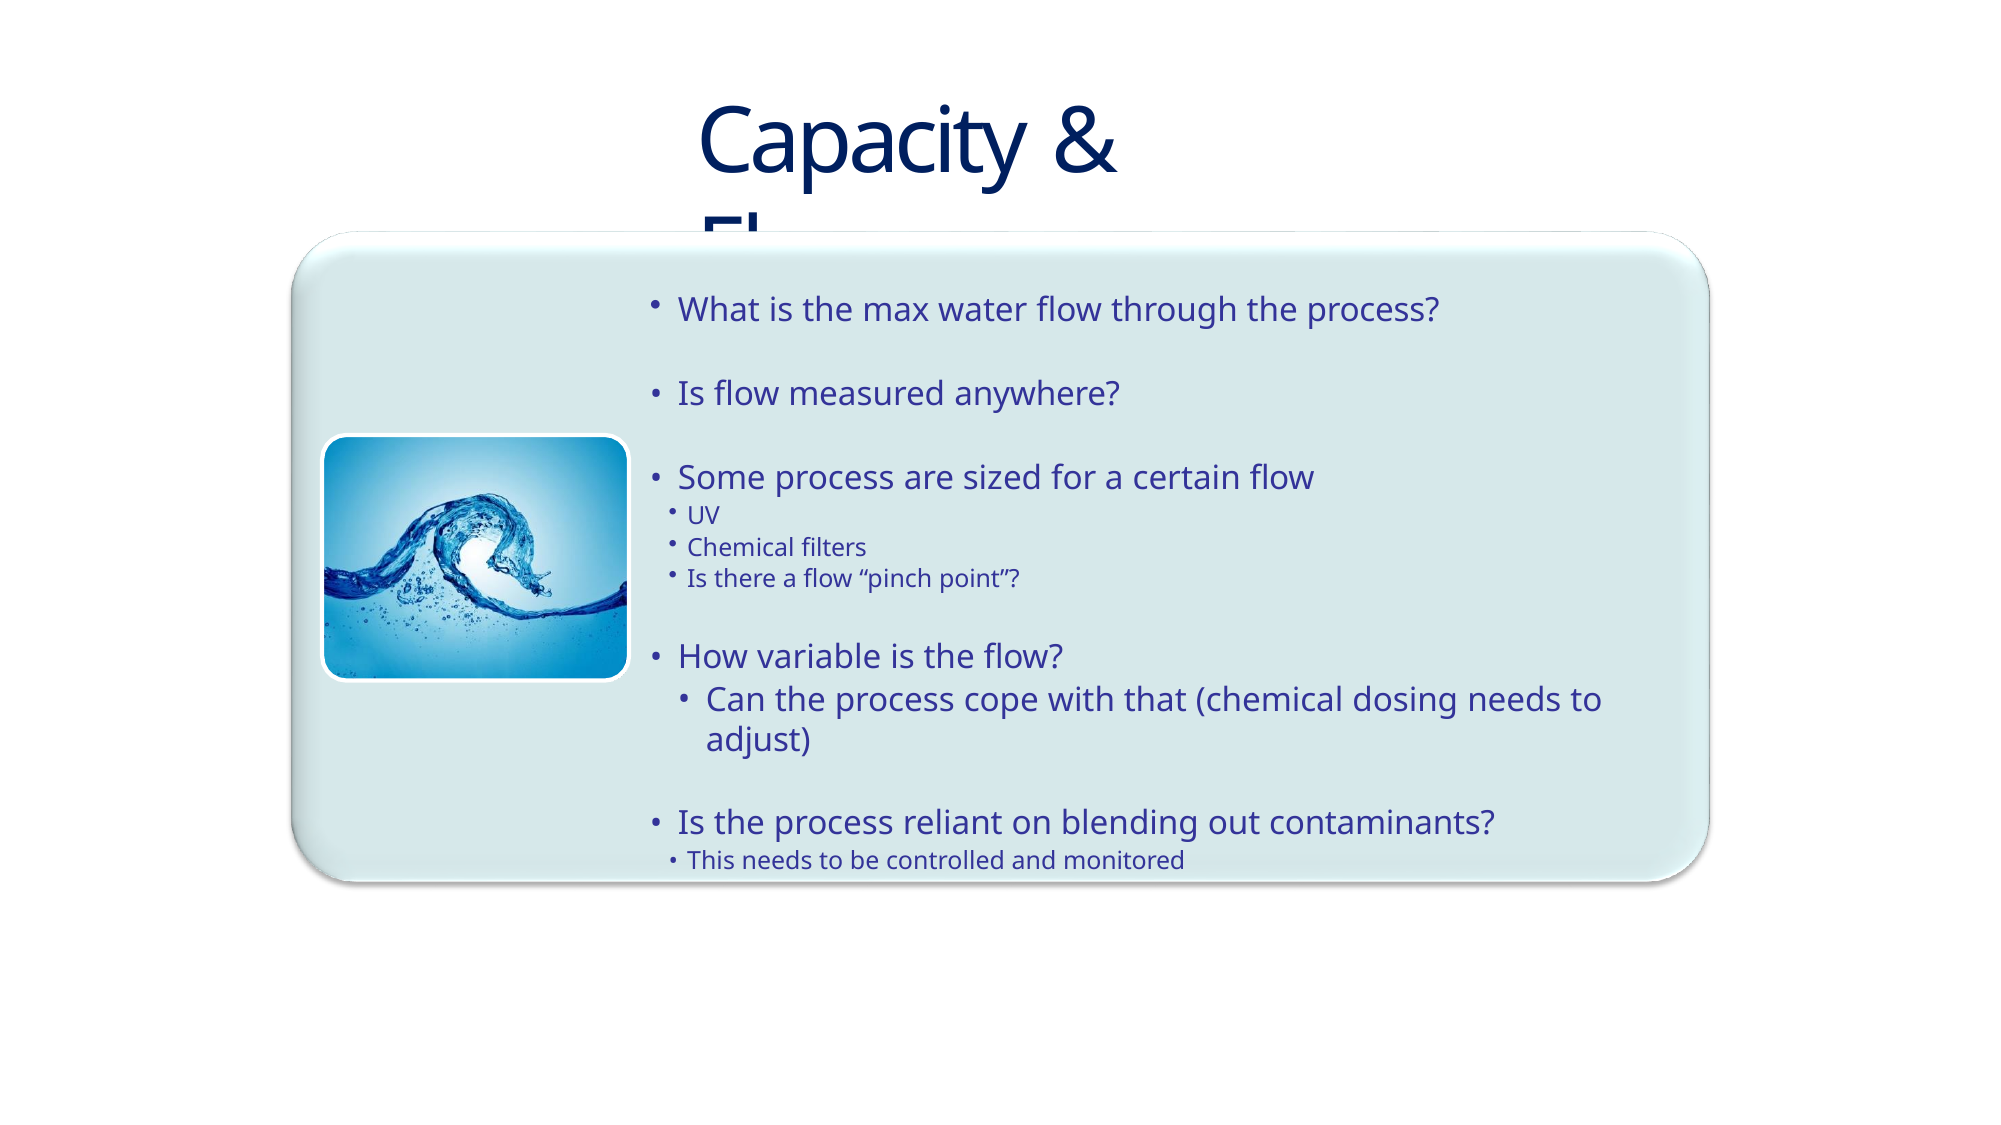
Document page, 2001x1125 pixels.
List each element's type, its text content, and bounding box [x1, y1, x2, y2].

picture [282, 228, 1717, 894]
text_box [319, 432, 632, 683]
title Capacity & Flow [694, 78, 1306, 226]
